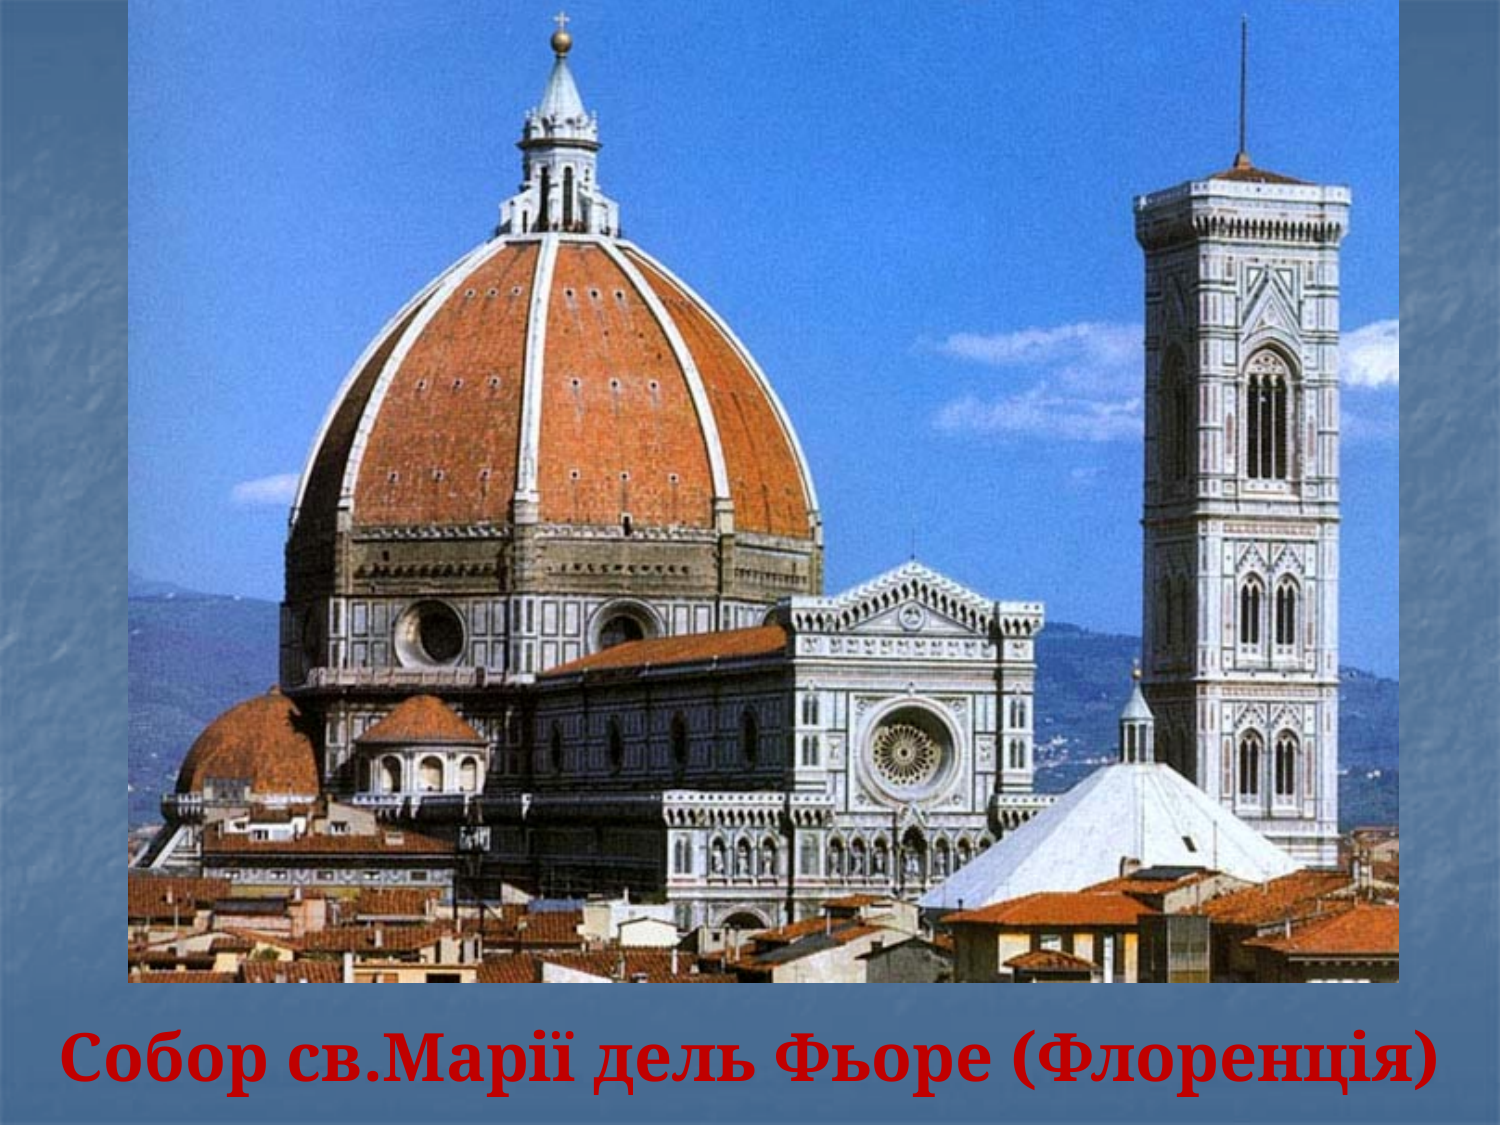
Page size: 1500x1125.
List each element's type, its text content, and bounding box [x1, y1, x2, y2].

picture [128, 0, 1399, 983]
title Собор св.Марії дель Фьоре (Флоренція) [0, 984, 1500, 1125]
